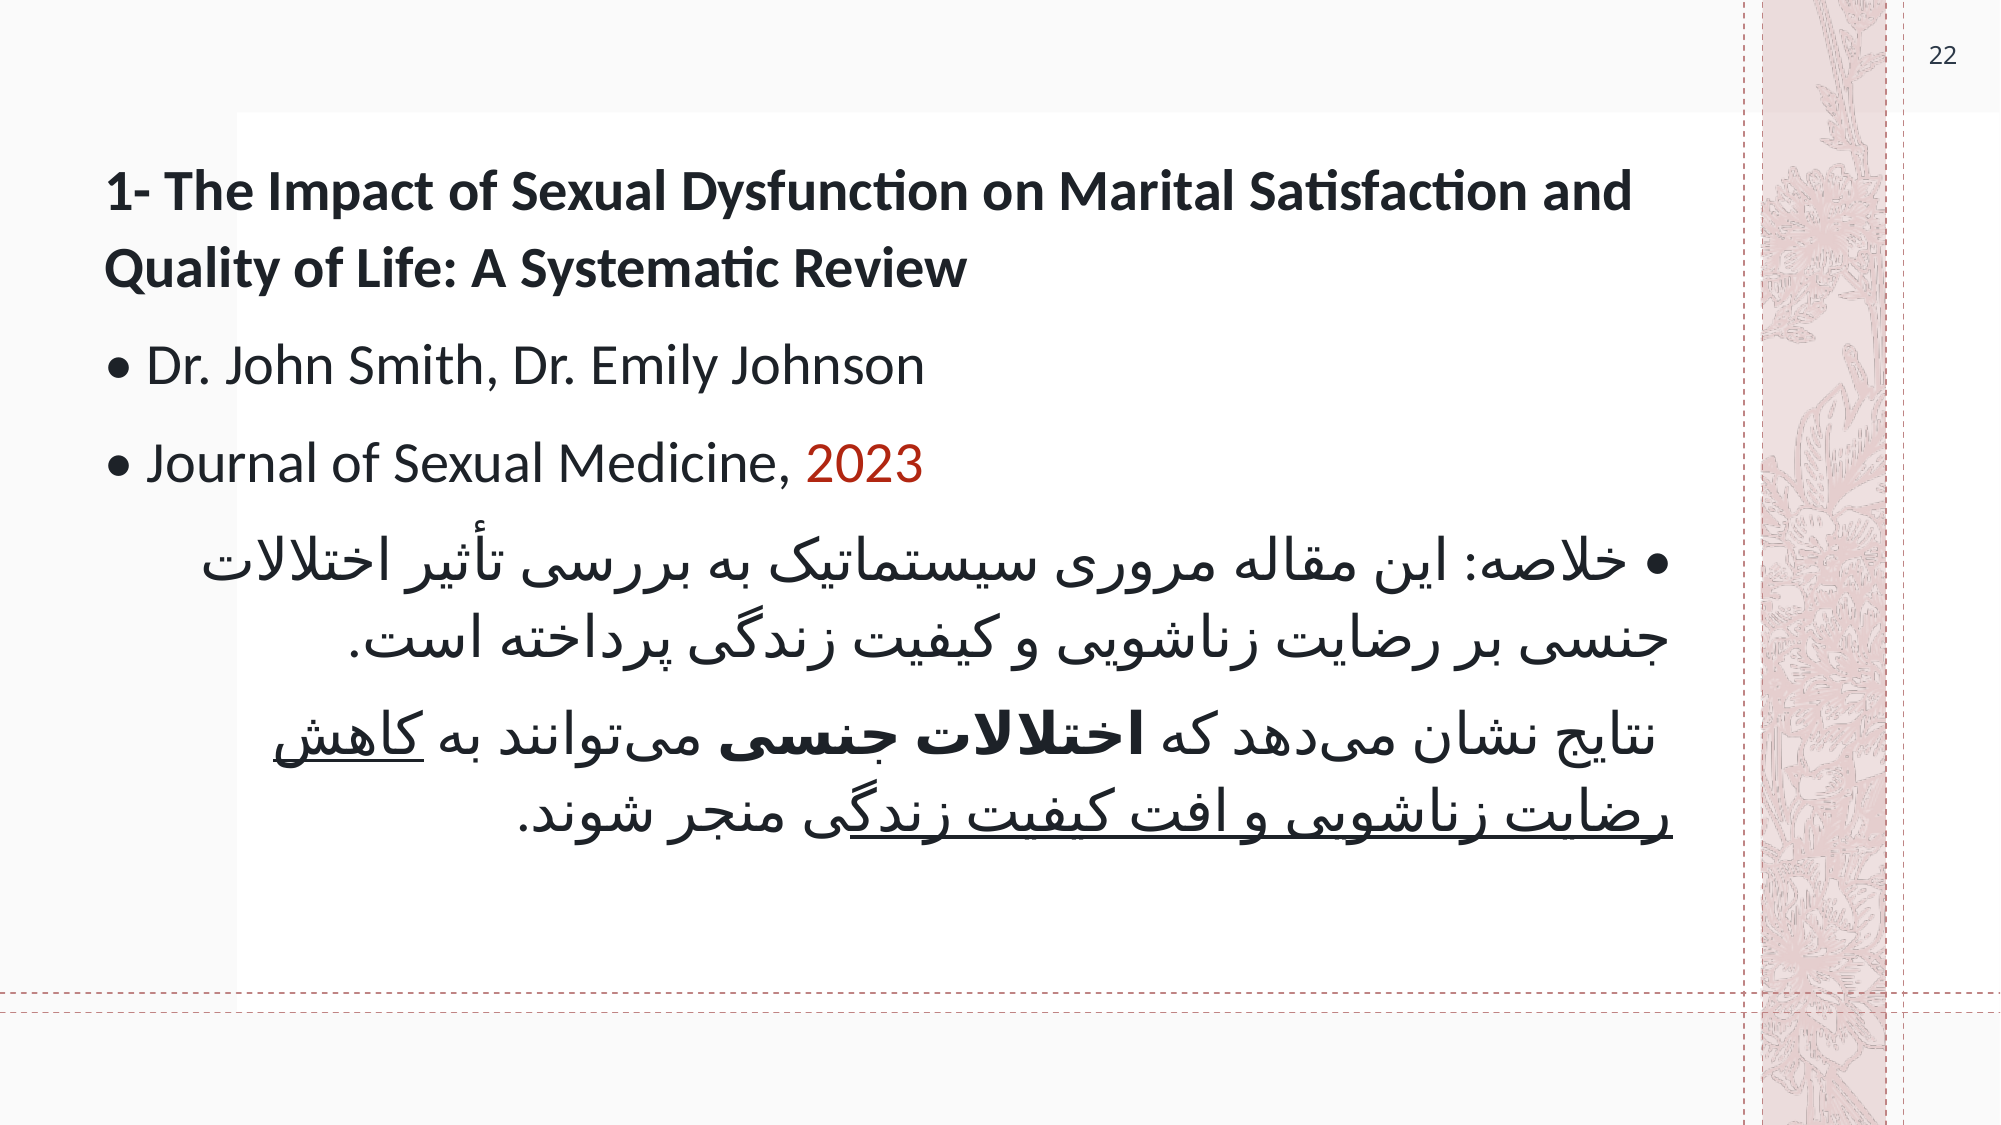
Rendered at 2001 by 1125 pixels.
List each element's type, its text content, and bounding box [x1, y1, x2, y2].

list 1- The Impact of Sexual Dysfunction on Marital Satisfaction and Quality of Life: A Systematic Review • Dr. John Smith, Dr. Emily Johnson • Journal of Sexual Medicine, 2023 • خلاصه: این مقاله مروری سیستماتیک به بررسی تأثیر اختلالات جنسی بر رضایت زناشویی و کیفیت زندگی پرداخته است. نتایج نشان می‌دهد که اختلالات جنسی می‌توانند به کاهش رضایت زناشویی و افت کیفیت زندگی منجر شوند. [89, 137, 1688, 988]
picture [1760, 0, 1886, 1125]
slide_number 22 [1886, 0, 2000, 113]
